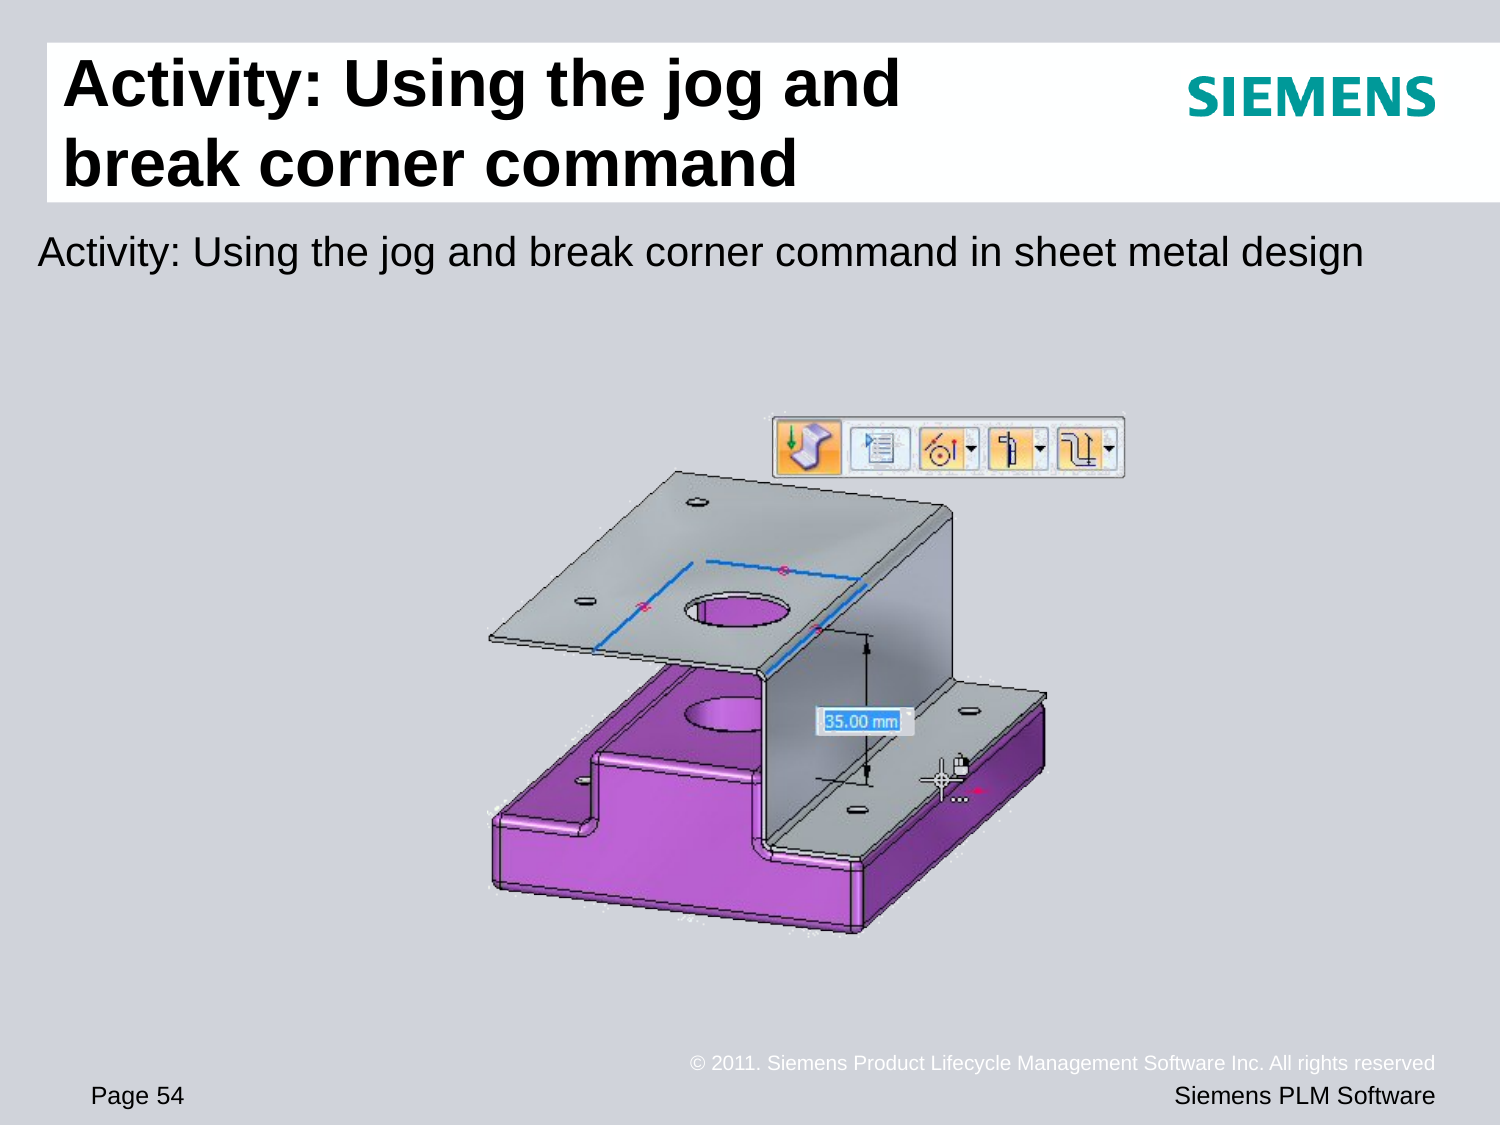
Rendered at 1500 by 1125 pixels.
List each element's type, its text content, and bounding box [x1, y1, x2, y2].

title Activity: Using the jog and break corner command [62, 99, 1095, 201]
picture [487, 399, 1129, 941]
picture [1181, 69, 1444, 123]
list Activity: Using the jog and break corner command in sheet metal design [37, 224, 1401, 1038]
